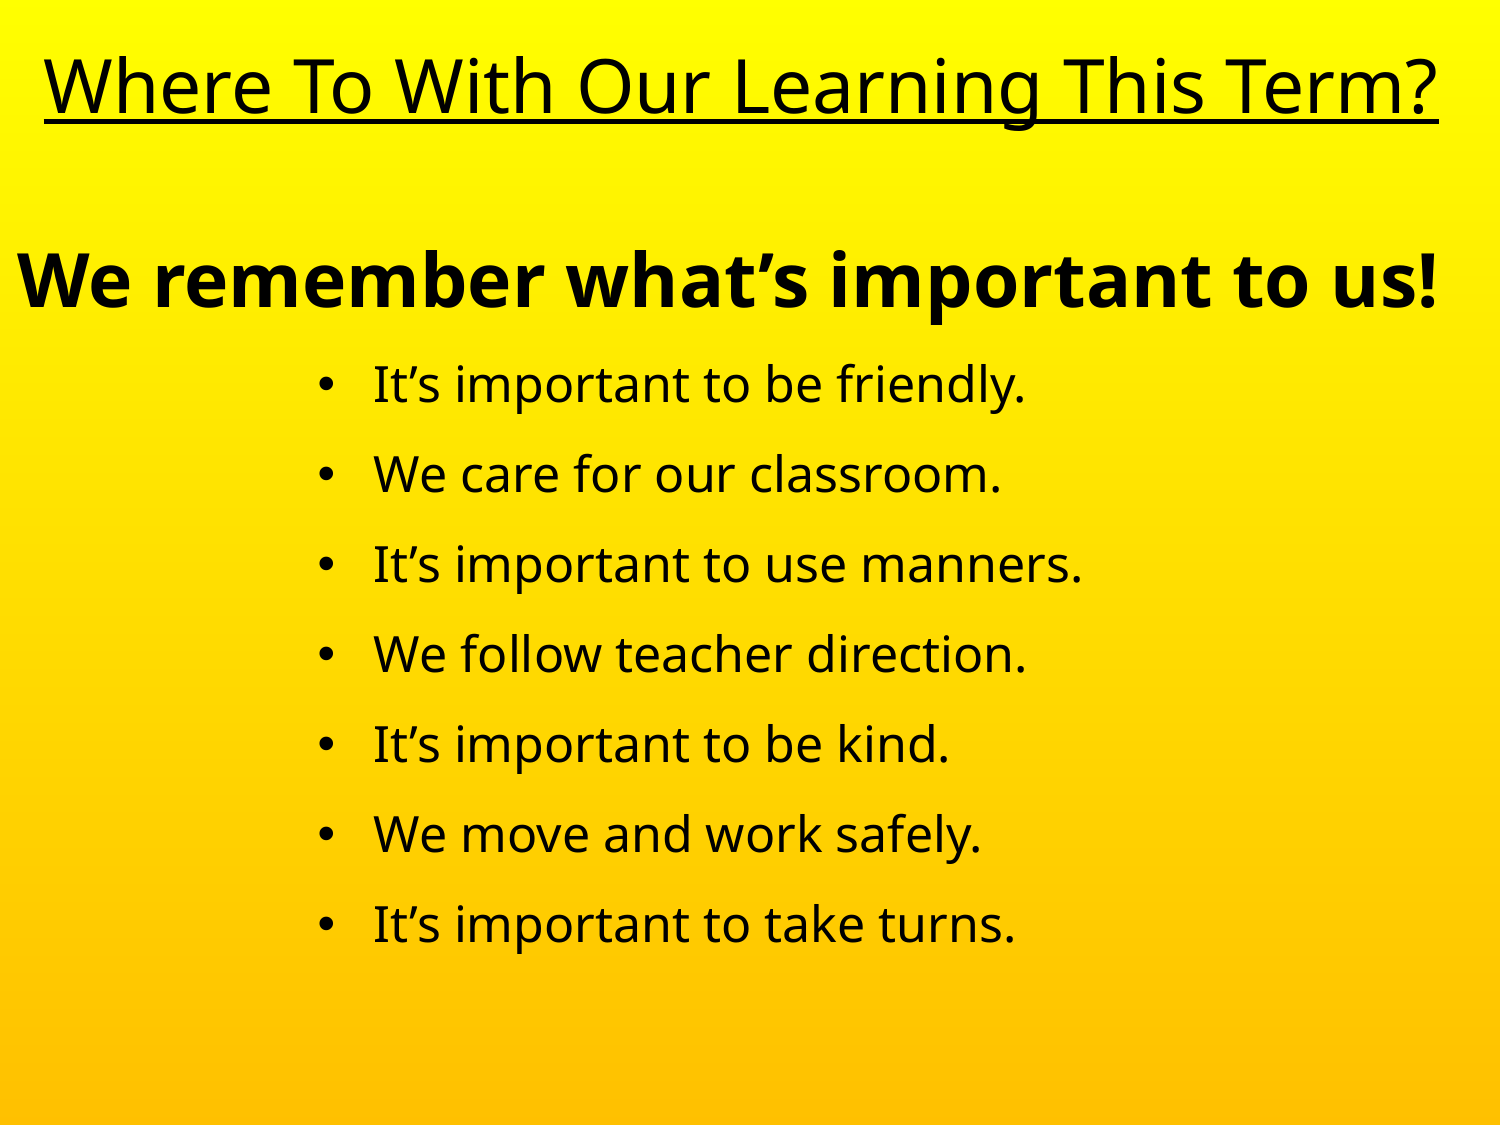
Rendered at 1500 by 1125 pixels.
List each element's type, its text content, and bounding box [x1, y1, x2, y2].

text_box We remember what’s important to us! It’s important to be friendly. We care for our classroom. It’s important to use manners. We follow teacher direction. It’s important to be kind. We move and work safely. It’s important to take turns. [2, 180, 1500, 1051]
text_box Where To With Our Learning This Term? [0, 30, 1483, 181]
